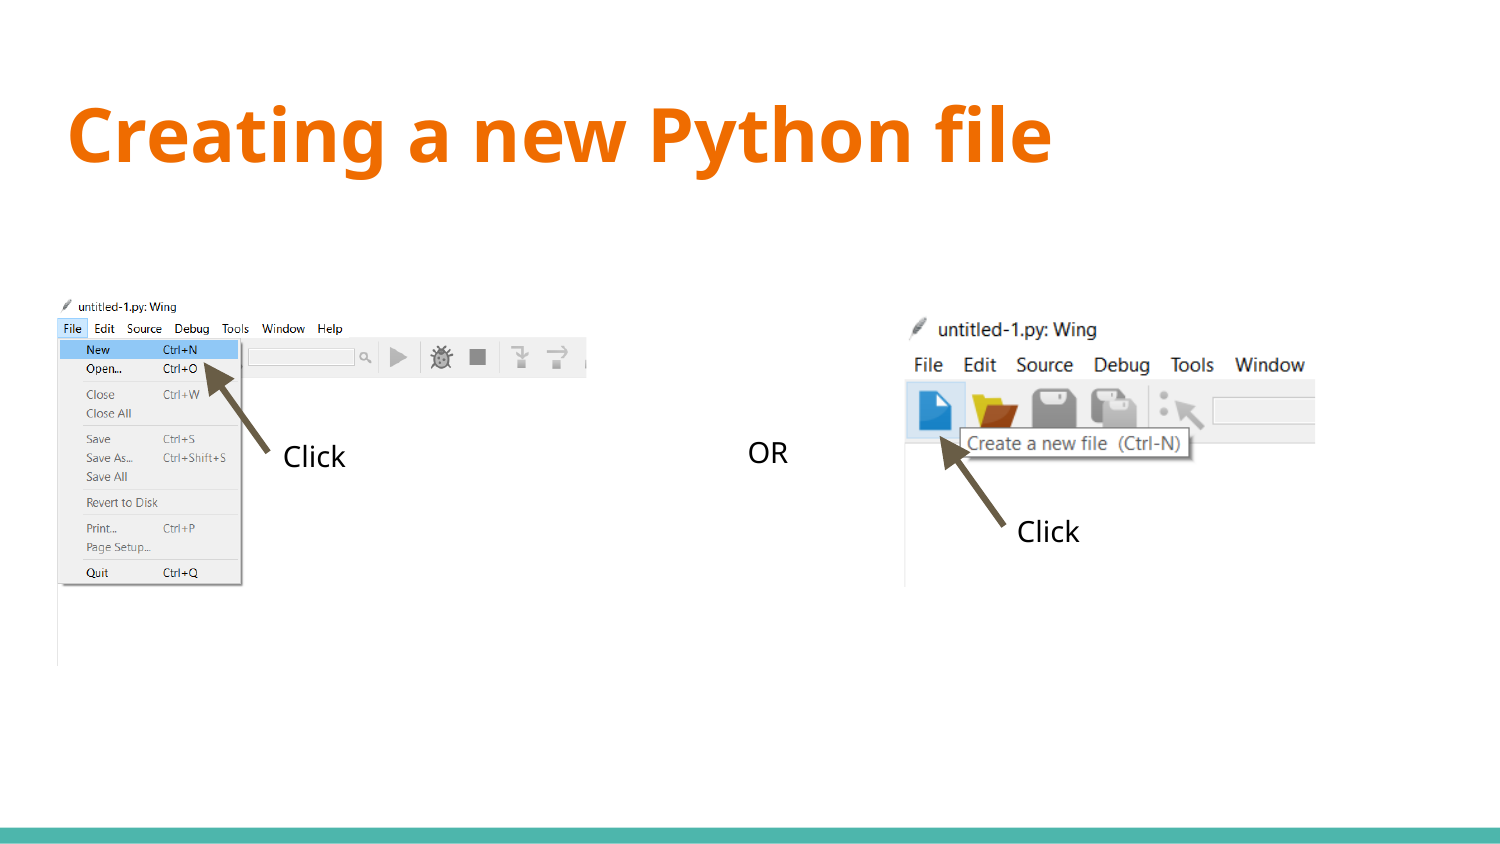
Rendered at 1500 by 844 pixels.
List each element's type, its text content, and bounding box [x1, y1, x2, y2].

title Creating a new Python file [51, 72, 1449, 189]
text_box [939, 435, 1005, 527]
picture [57, 295, 587, 666]
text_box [203, 362, 269, 453]
picture [904, 310, 1316, 587]
text_box OR [732, 427, 826, 477]
